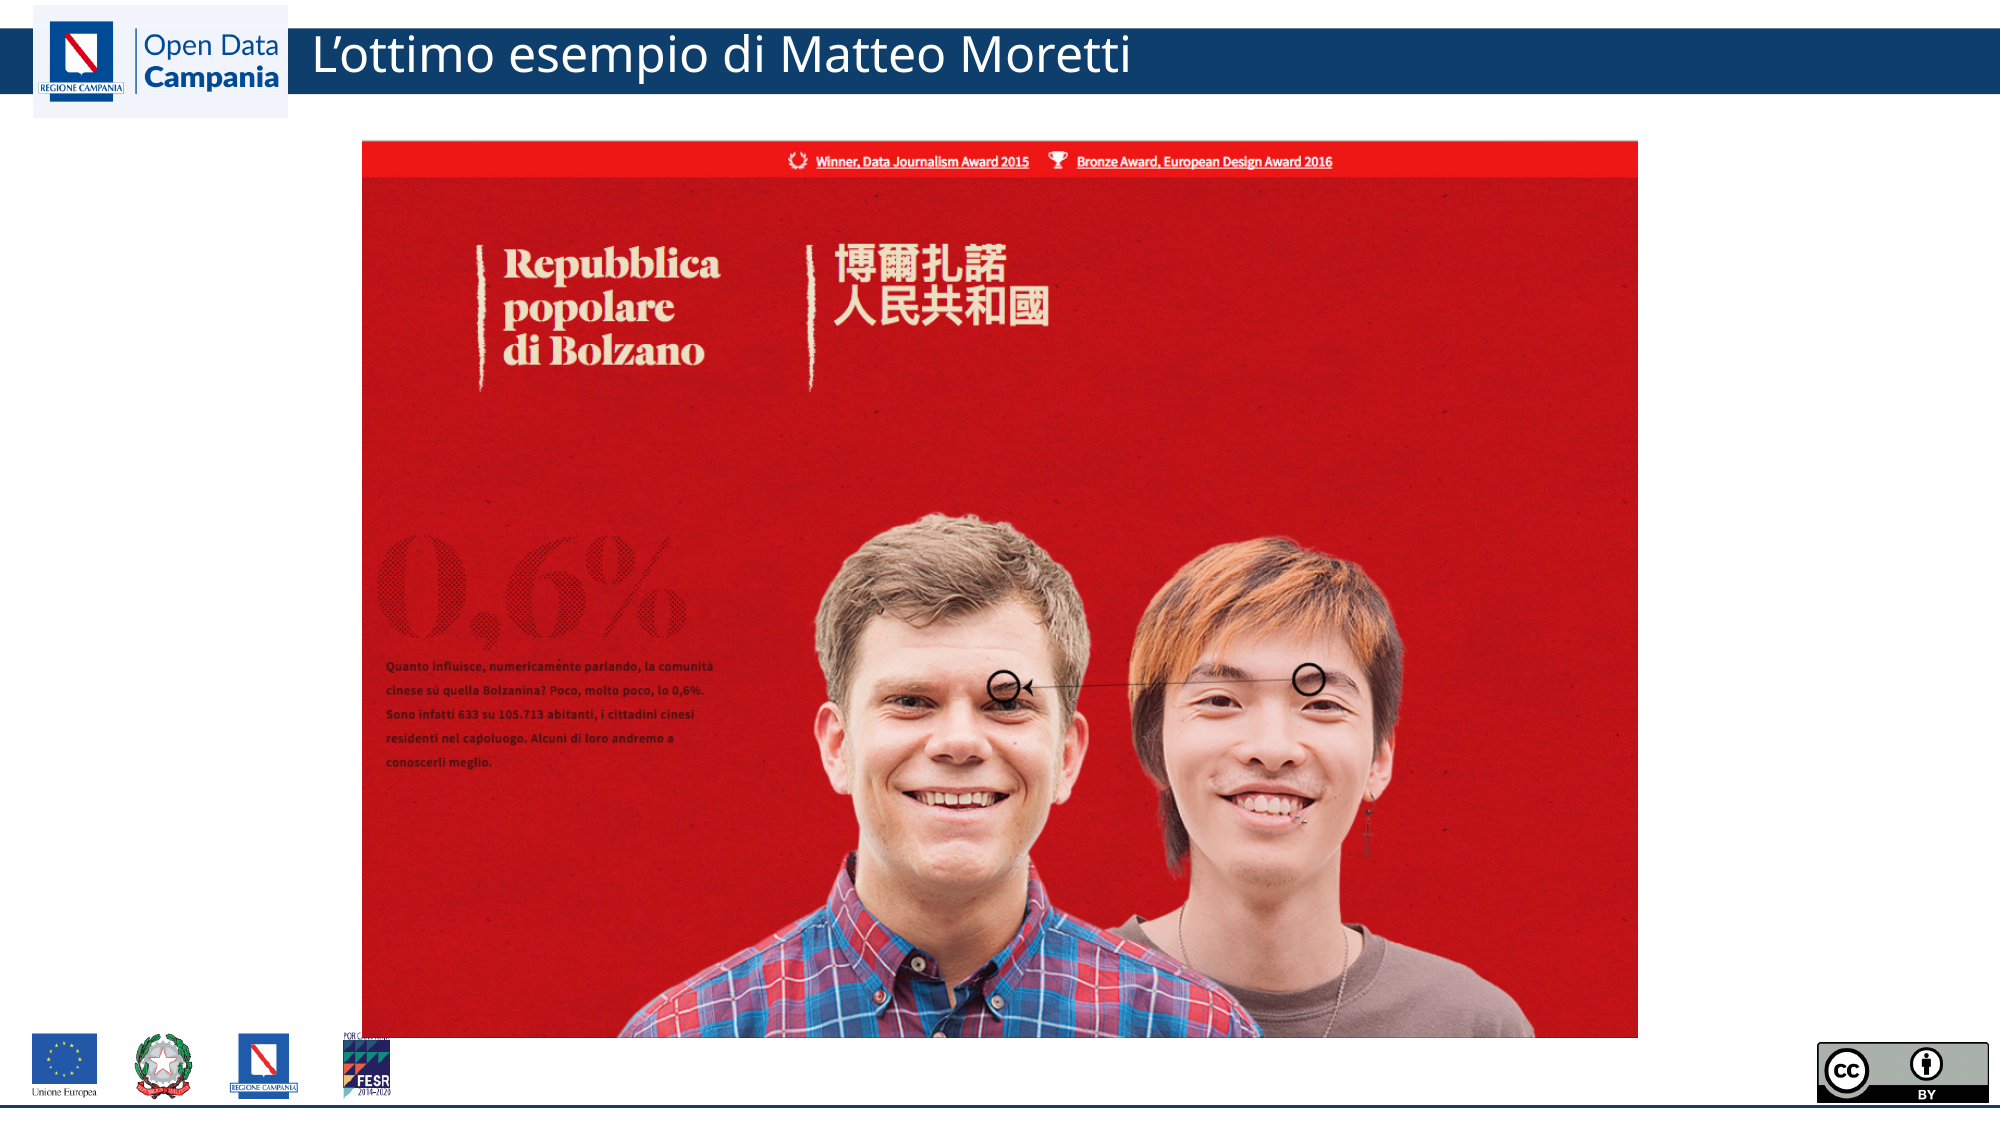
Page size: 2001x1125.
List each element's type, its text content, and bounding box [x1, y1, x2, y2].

picture [33, 5, 288, 118]
picture [26, 139, 1639, 1102]
text_box L’ottimo esempio di Matteo Moretti [296, 15, 1668, 102]
picture [1817, 1042, 1989, 1103]
